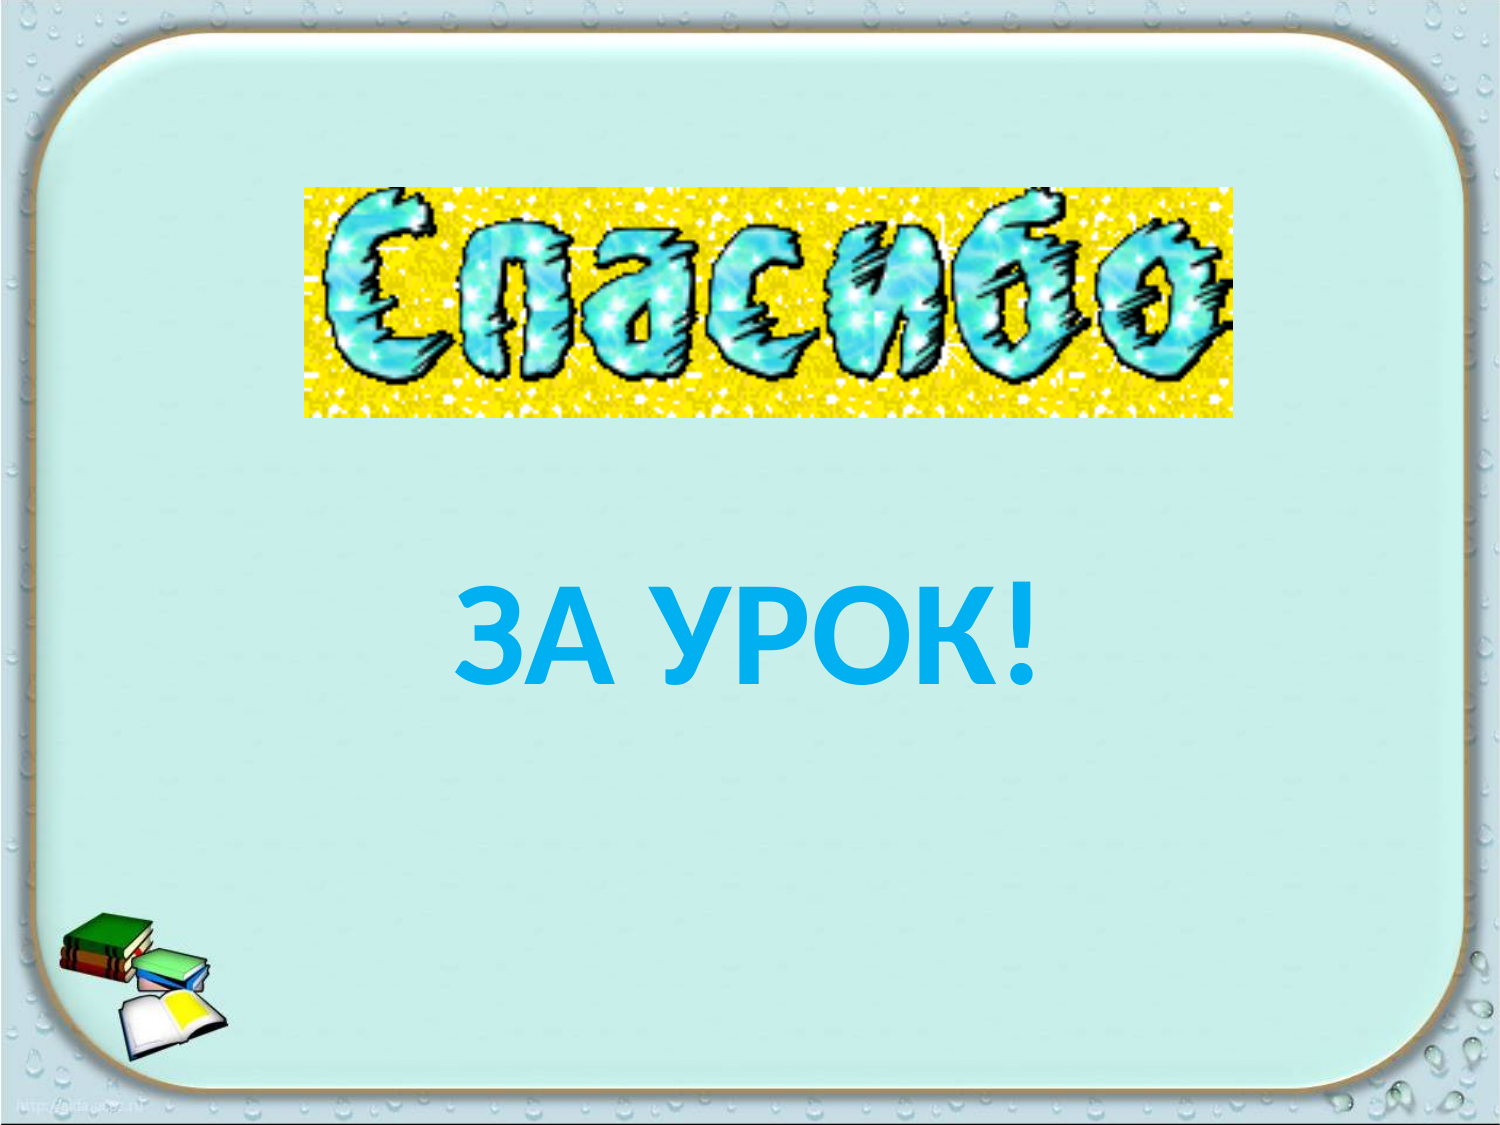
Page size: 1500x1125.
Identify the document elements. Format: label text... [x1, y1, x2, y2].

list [304, 187, 1234, 418]
picture [0, 0, 1500, 1125]
subtitle ЗА УРОК! [187, 527, 1313, 891]
